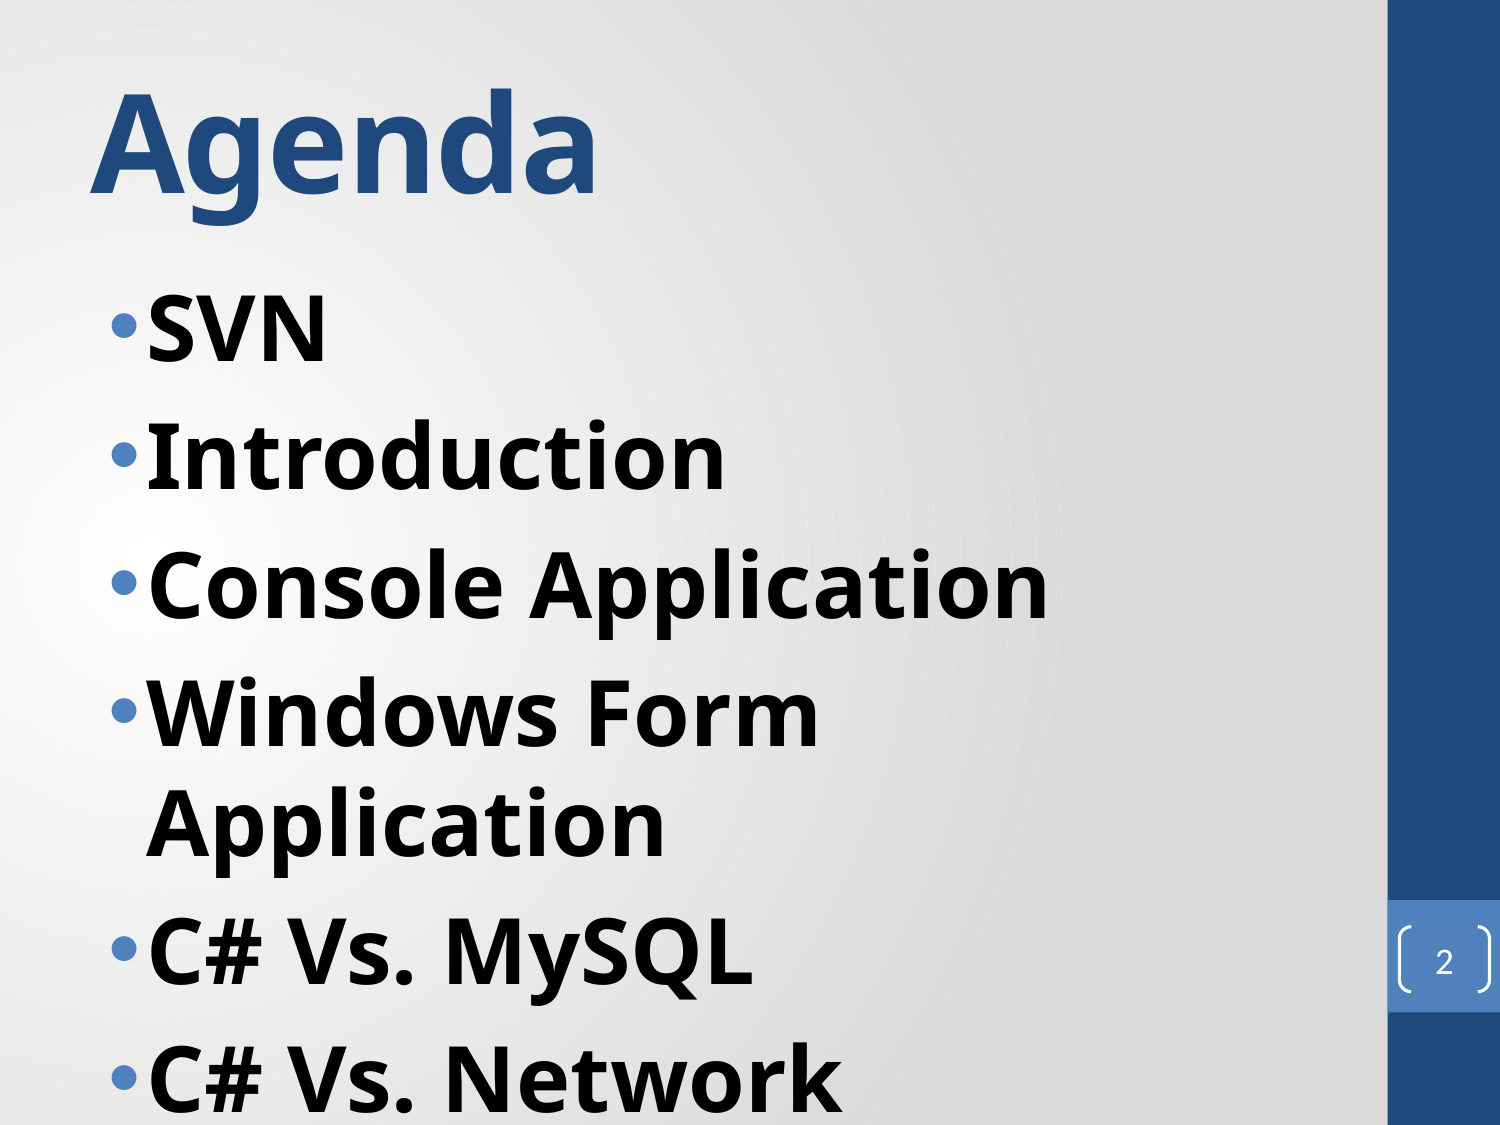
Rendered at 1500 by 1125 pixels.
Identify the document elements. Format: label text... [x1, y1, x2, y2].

title Agenda [75, 45, 1325, 233]
slide_number 2 [1397, 925, 1492, 994]
list SVN Introduction Console Application Windows Form Application C# Vs. MySQL C# Vs. Network programming [75, 262, 1325, 1050]
